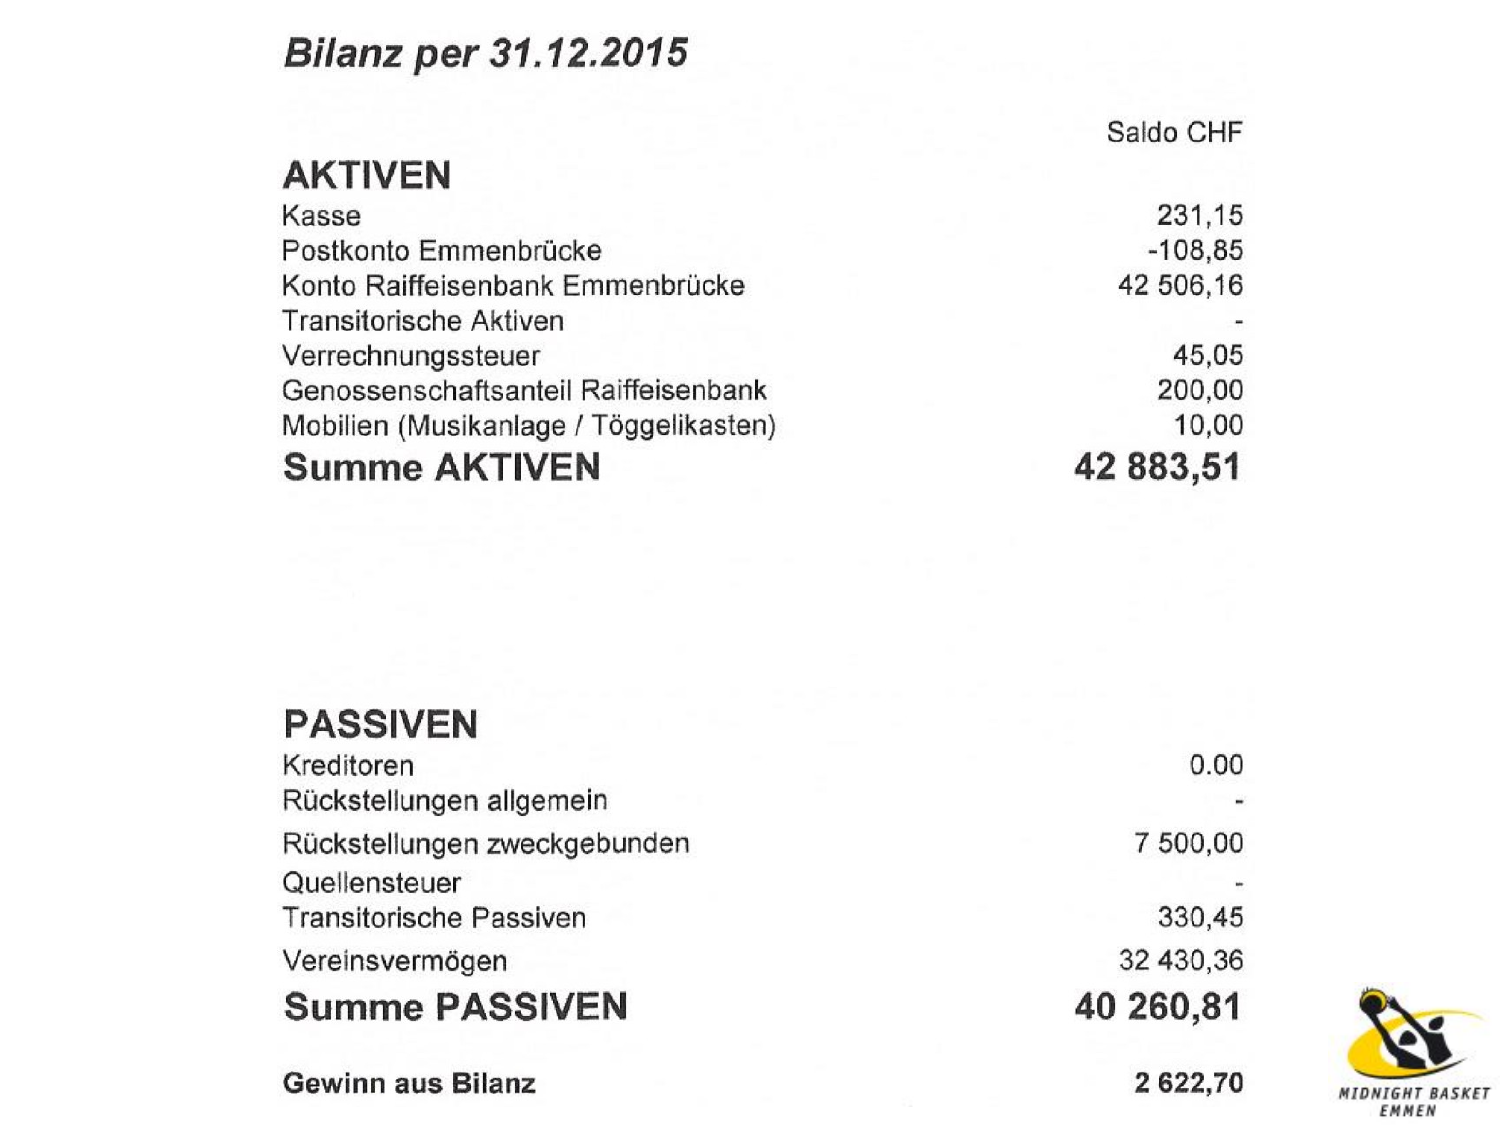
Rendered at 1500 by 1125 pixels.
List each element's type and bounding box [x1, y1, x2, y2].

picture [277, 30, 1256, 1108]
picture [1328, 982, 1500, 1125]
